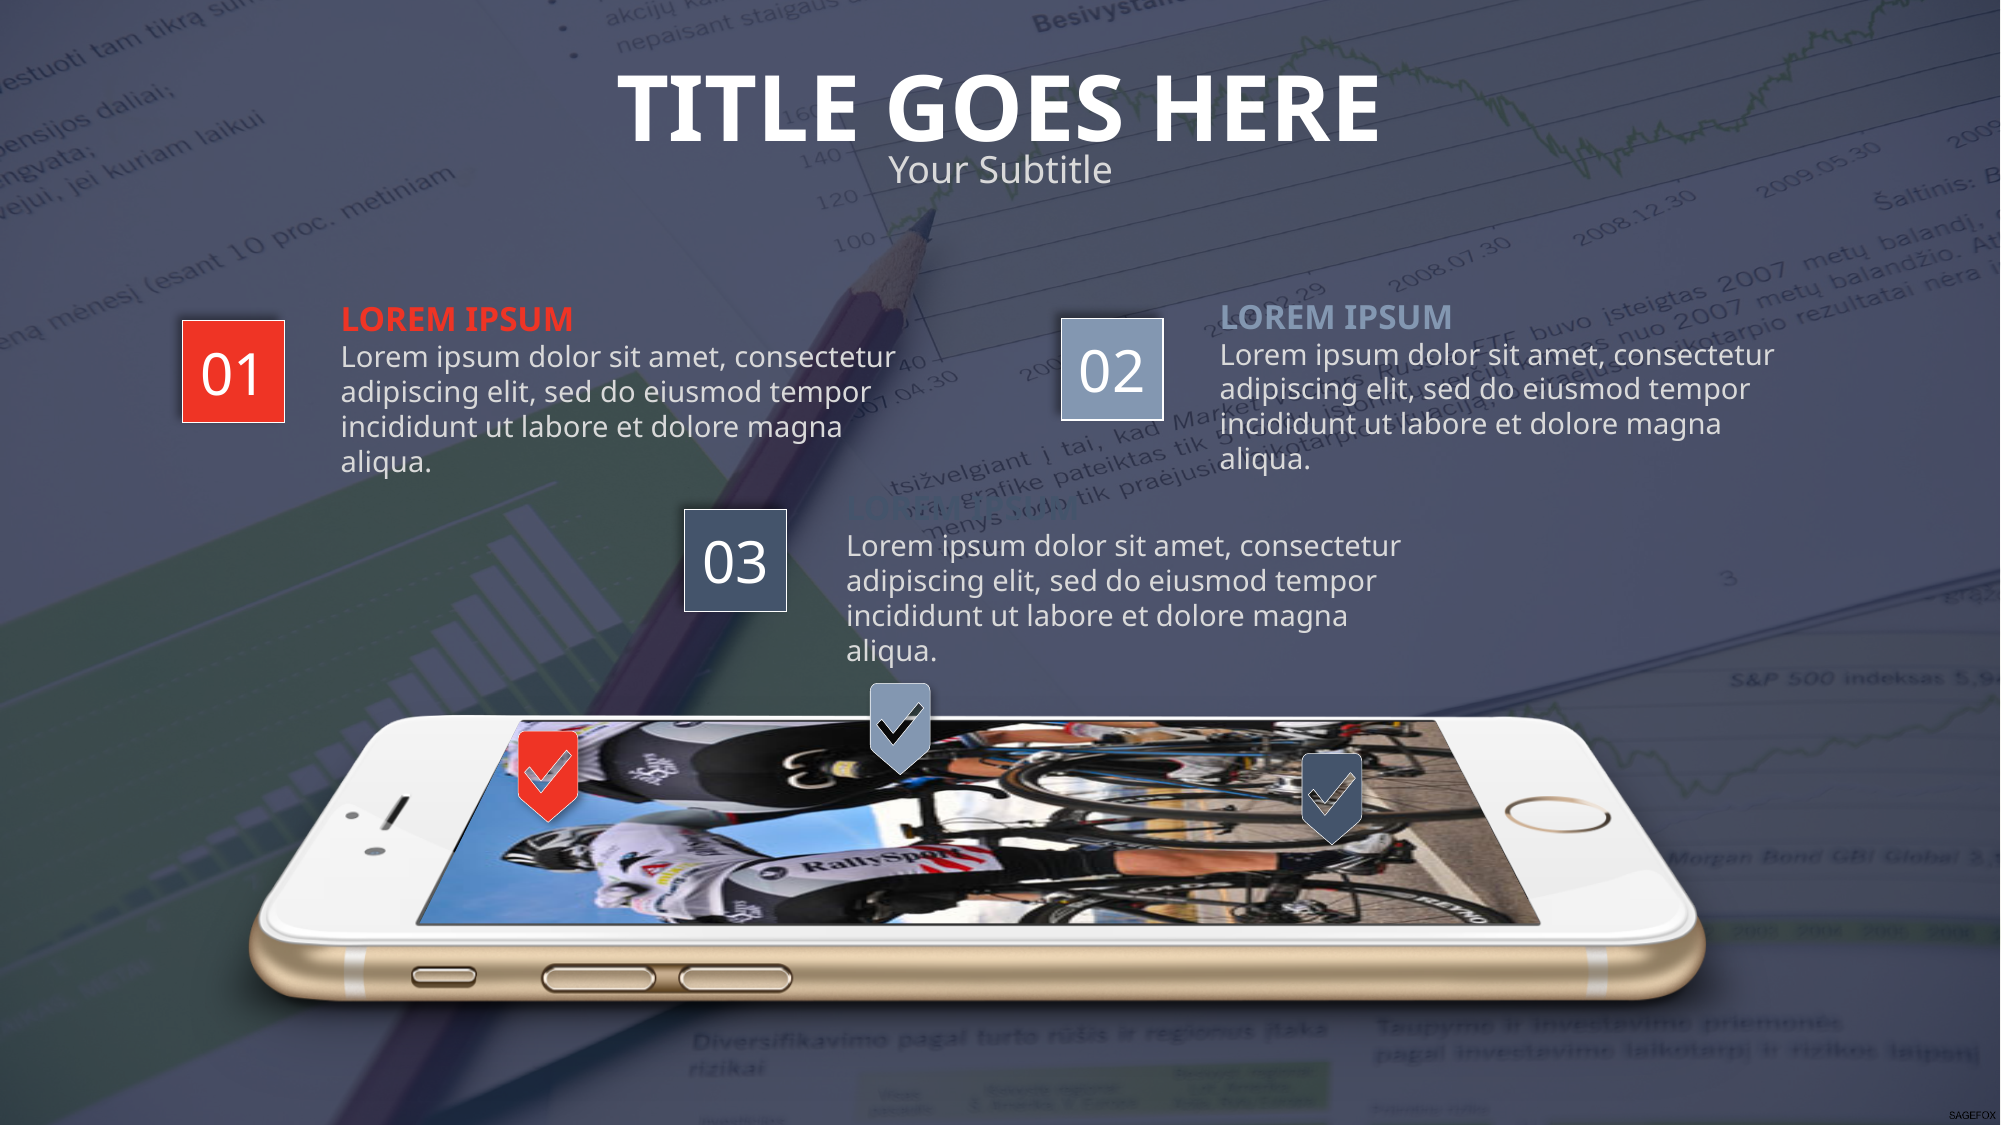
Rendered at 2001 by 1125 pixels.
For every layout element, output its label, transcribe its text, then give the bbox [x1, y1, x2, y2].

text_box LOREM IPSUM Lorem ipsum dolor sit amet, consectetur adipiscing elit, sed do eiusmod tempor incididunt ut labore et dolore magna aliqua. [836, 482, 1442, 560]
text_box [548, 42, 1452, 199]
text_box LOREM IPSUM Lorem ipsum dolor sit amet, consectetur adipiscing elit, sed do eiusmod tempor incididunt ut labore et dolore magna aliqua. [330, 293, 937, 484]
text_box LOREM IPSUM Lorem ipsum dolor sit amet, consectetur adipiscing elit, sed do eiusmod tempor incididunt ut labore et dolore magna aliqua. [1209, 290, 1815, 481]
text_box 03 [683, 508, 787, 560]
picture [0, 0, 2001, 1125]
text_box 02 [1060, 317, 1164, 421]
text_box 01 [181, 320, 285, 424]
